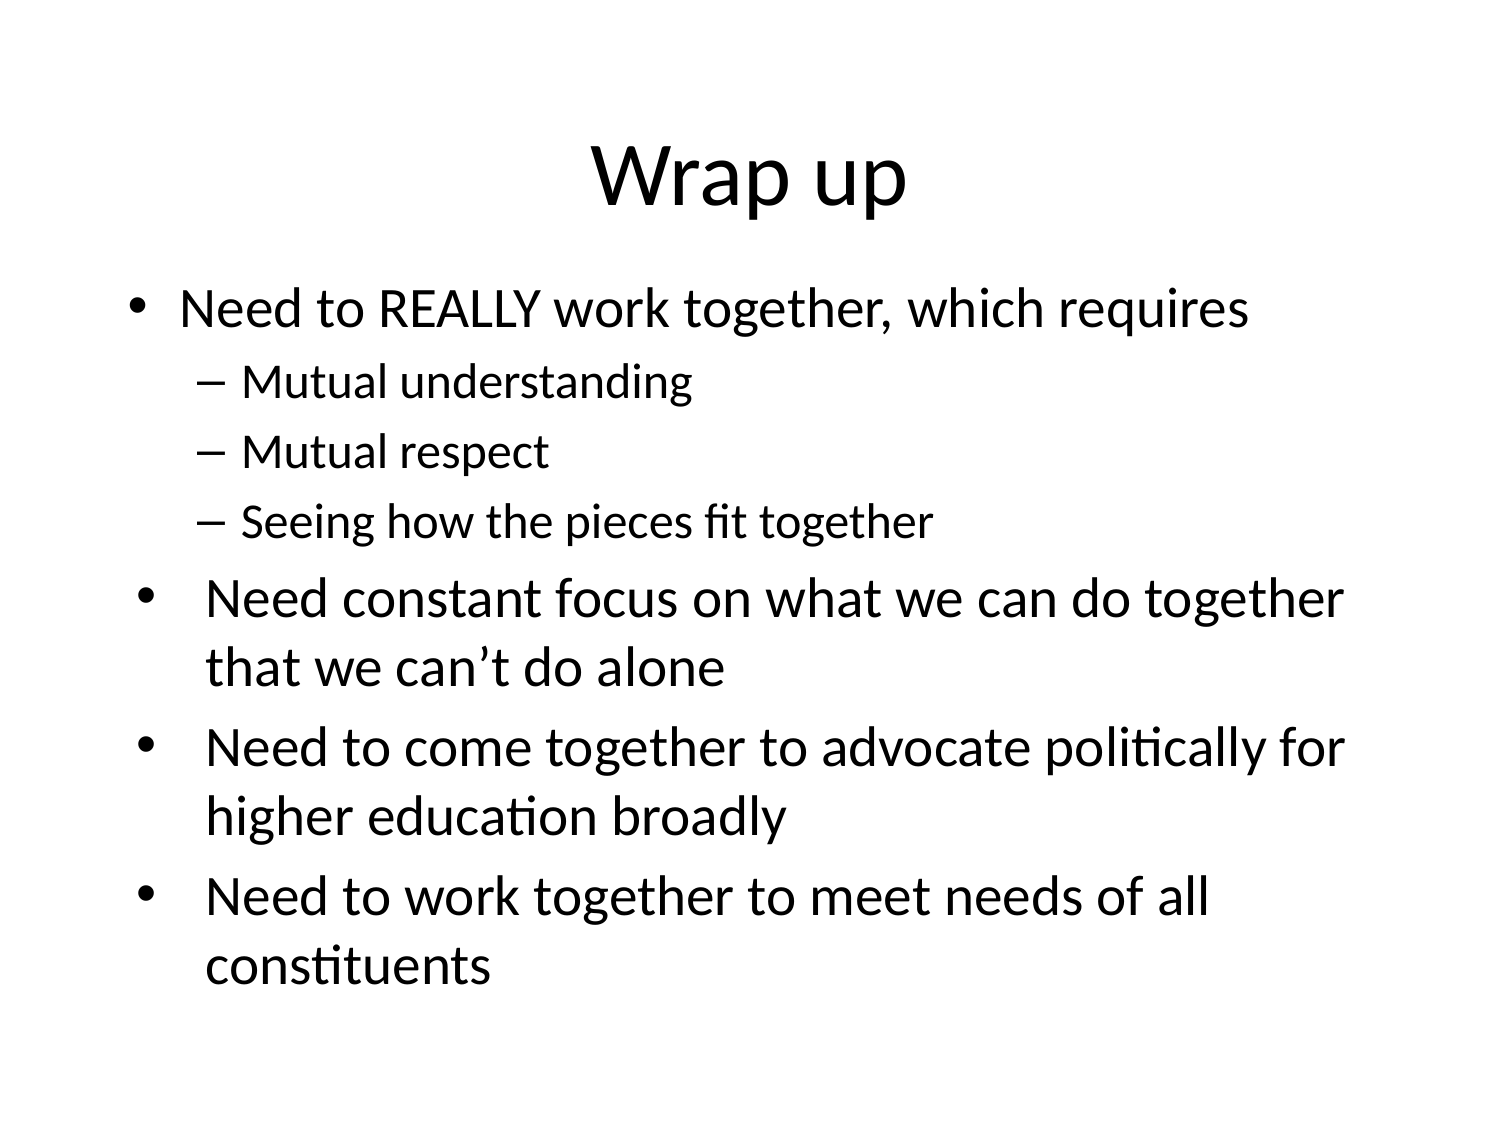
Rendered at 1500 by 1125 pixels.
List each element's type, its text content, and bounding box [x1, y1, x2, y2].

list Need to REALLY work together, which requires Mutual understanding Mutual respect Seeing how the pieces fit together Need constant focus on what we can do together that we can’t do alone Need to come together to advocate politically for higher education broadly Need to work together to meet needs of all constituents [112, 262, 1400, 1005]
title Wrap up [75, 75, 1425, 263]
